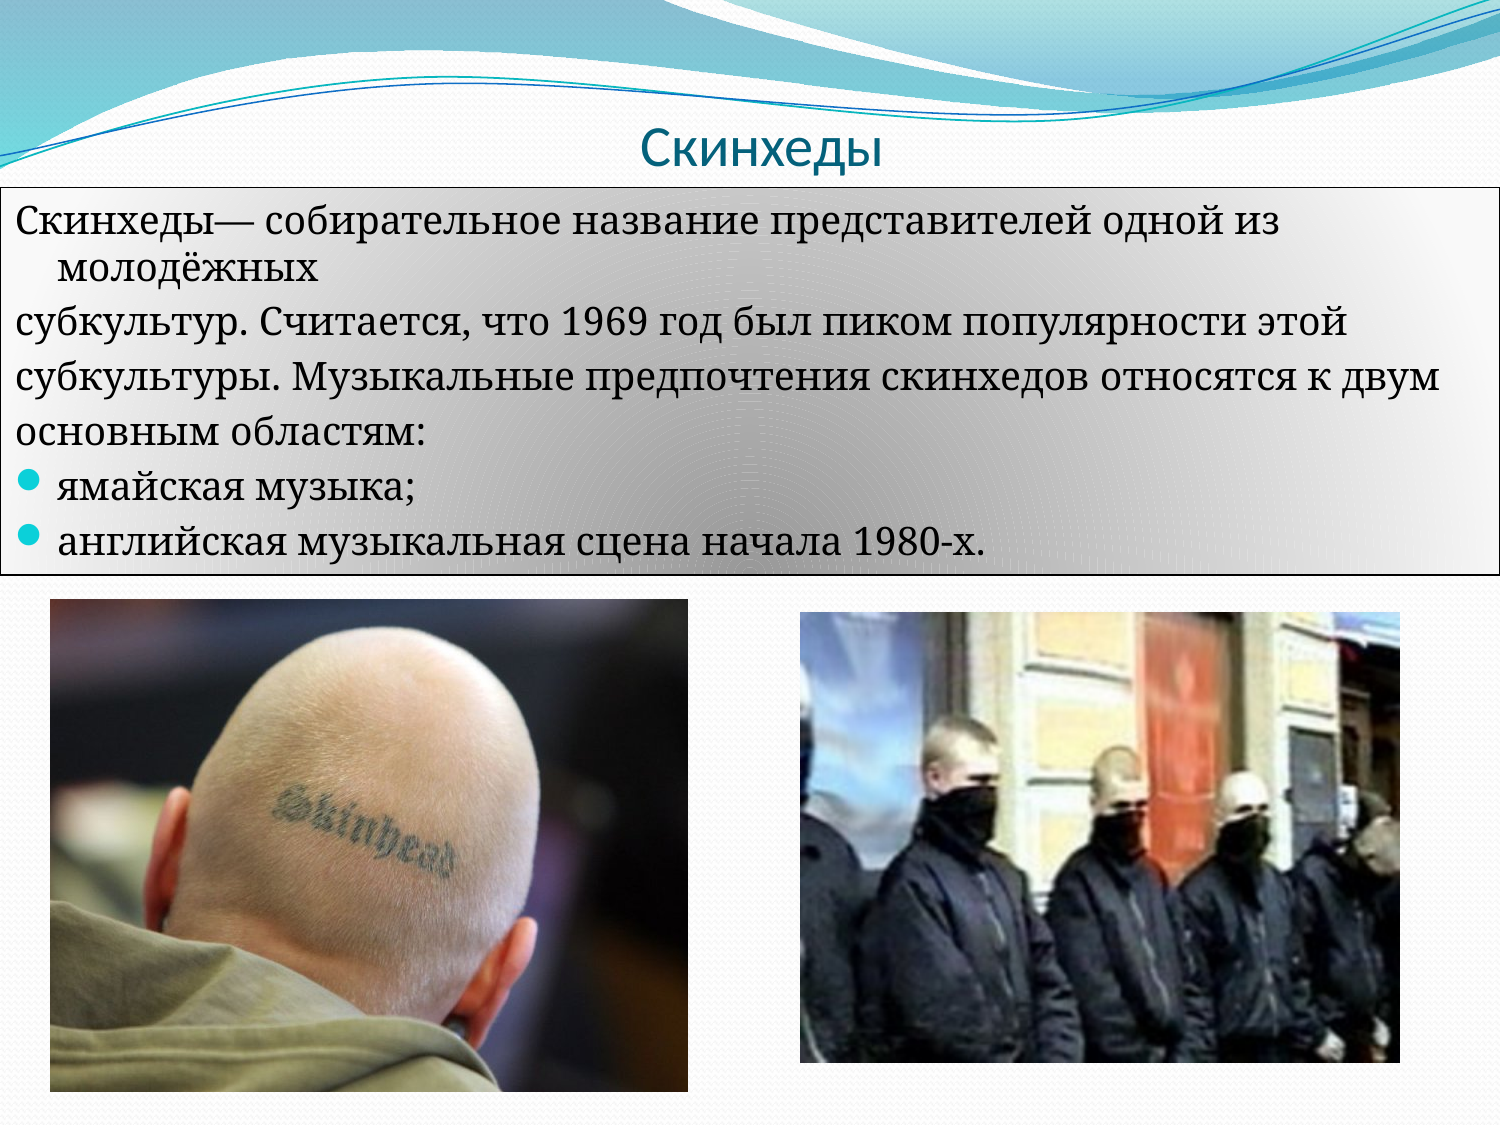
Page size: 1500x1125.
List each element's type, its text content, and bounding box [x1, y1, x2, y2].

picture [49, 599, 688, 1093]
picture [799, 612, 1401, 1063]
title Скинхеды [87, 99, 1438, 178]
list Скинхеды— собирательное название представителей одной из молодёжных субкультур. Считается, что 1969 год был пиком популярности этой субкультуры. Музыкальные предпочтения скинхедов относятся к двум основным областям: ямайская музыка; английская музыкальная сцена начала 1980-х. [0, 187, 1500, 576]
